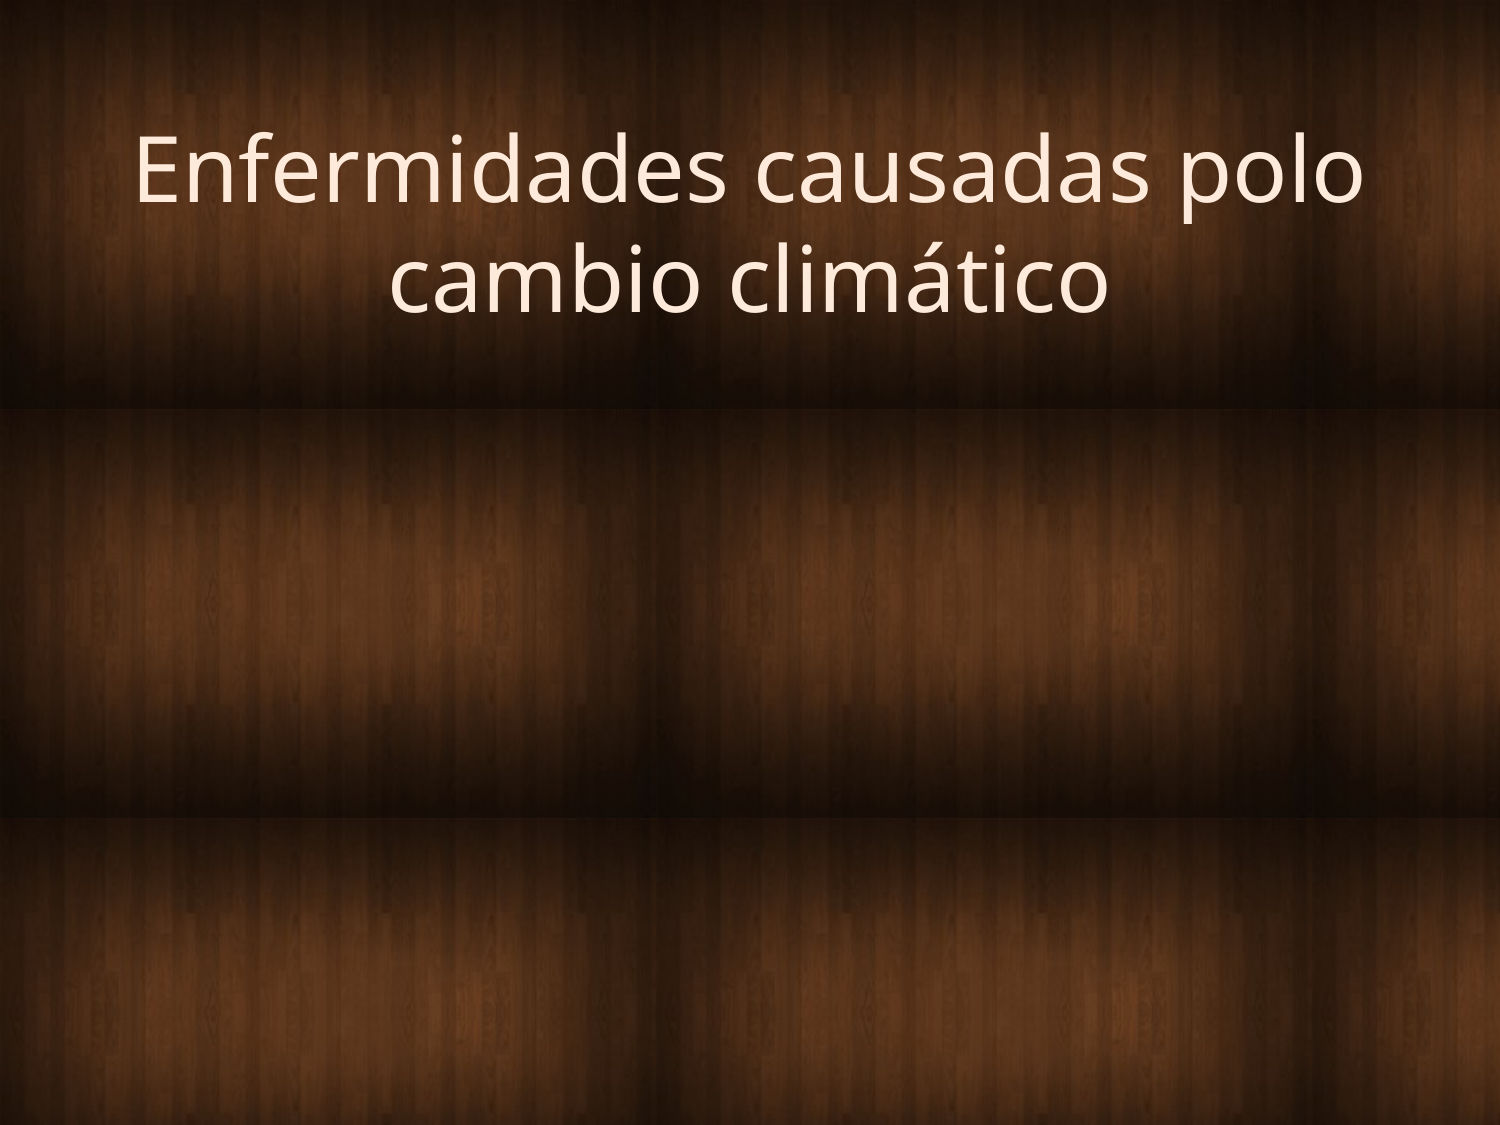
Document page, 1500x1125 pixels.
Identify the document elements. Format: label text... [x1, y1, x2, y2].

text_box Enfermidades causadas polo cambio climático [75, 45, 1425, 398]
picture [0, 0, 1500, 1125]
